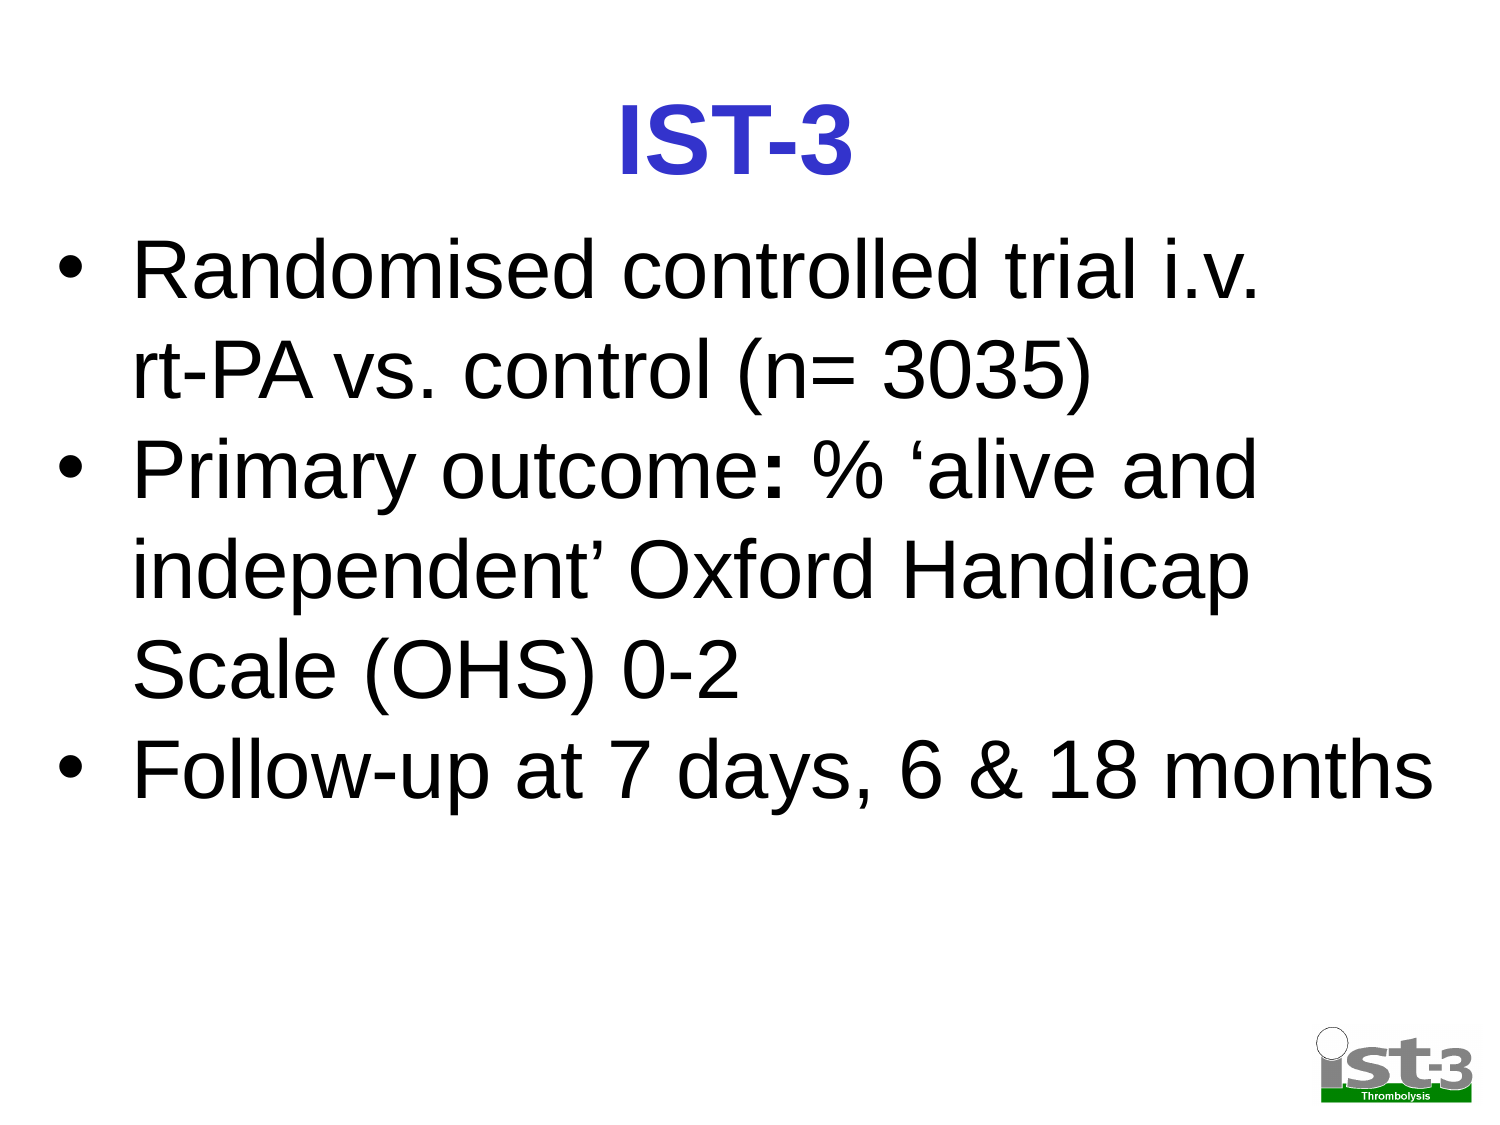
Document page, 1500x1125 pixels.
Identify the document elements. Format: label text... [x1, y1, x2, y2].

picture [1312, 1024, 1483, 1106]
title IST-3 [49, 37, 1451, 232]
text_box Randomised controlled trial i.v. rt-PA vs. control (n= 3035) Primary outcome: % ‘alive and independent’ Oxford Handicap Scale (OHS) 0-2 Follow-up at 7 days, 6 & 18 months [41, 208, 1459, 923]
